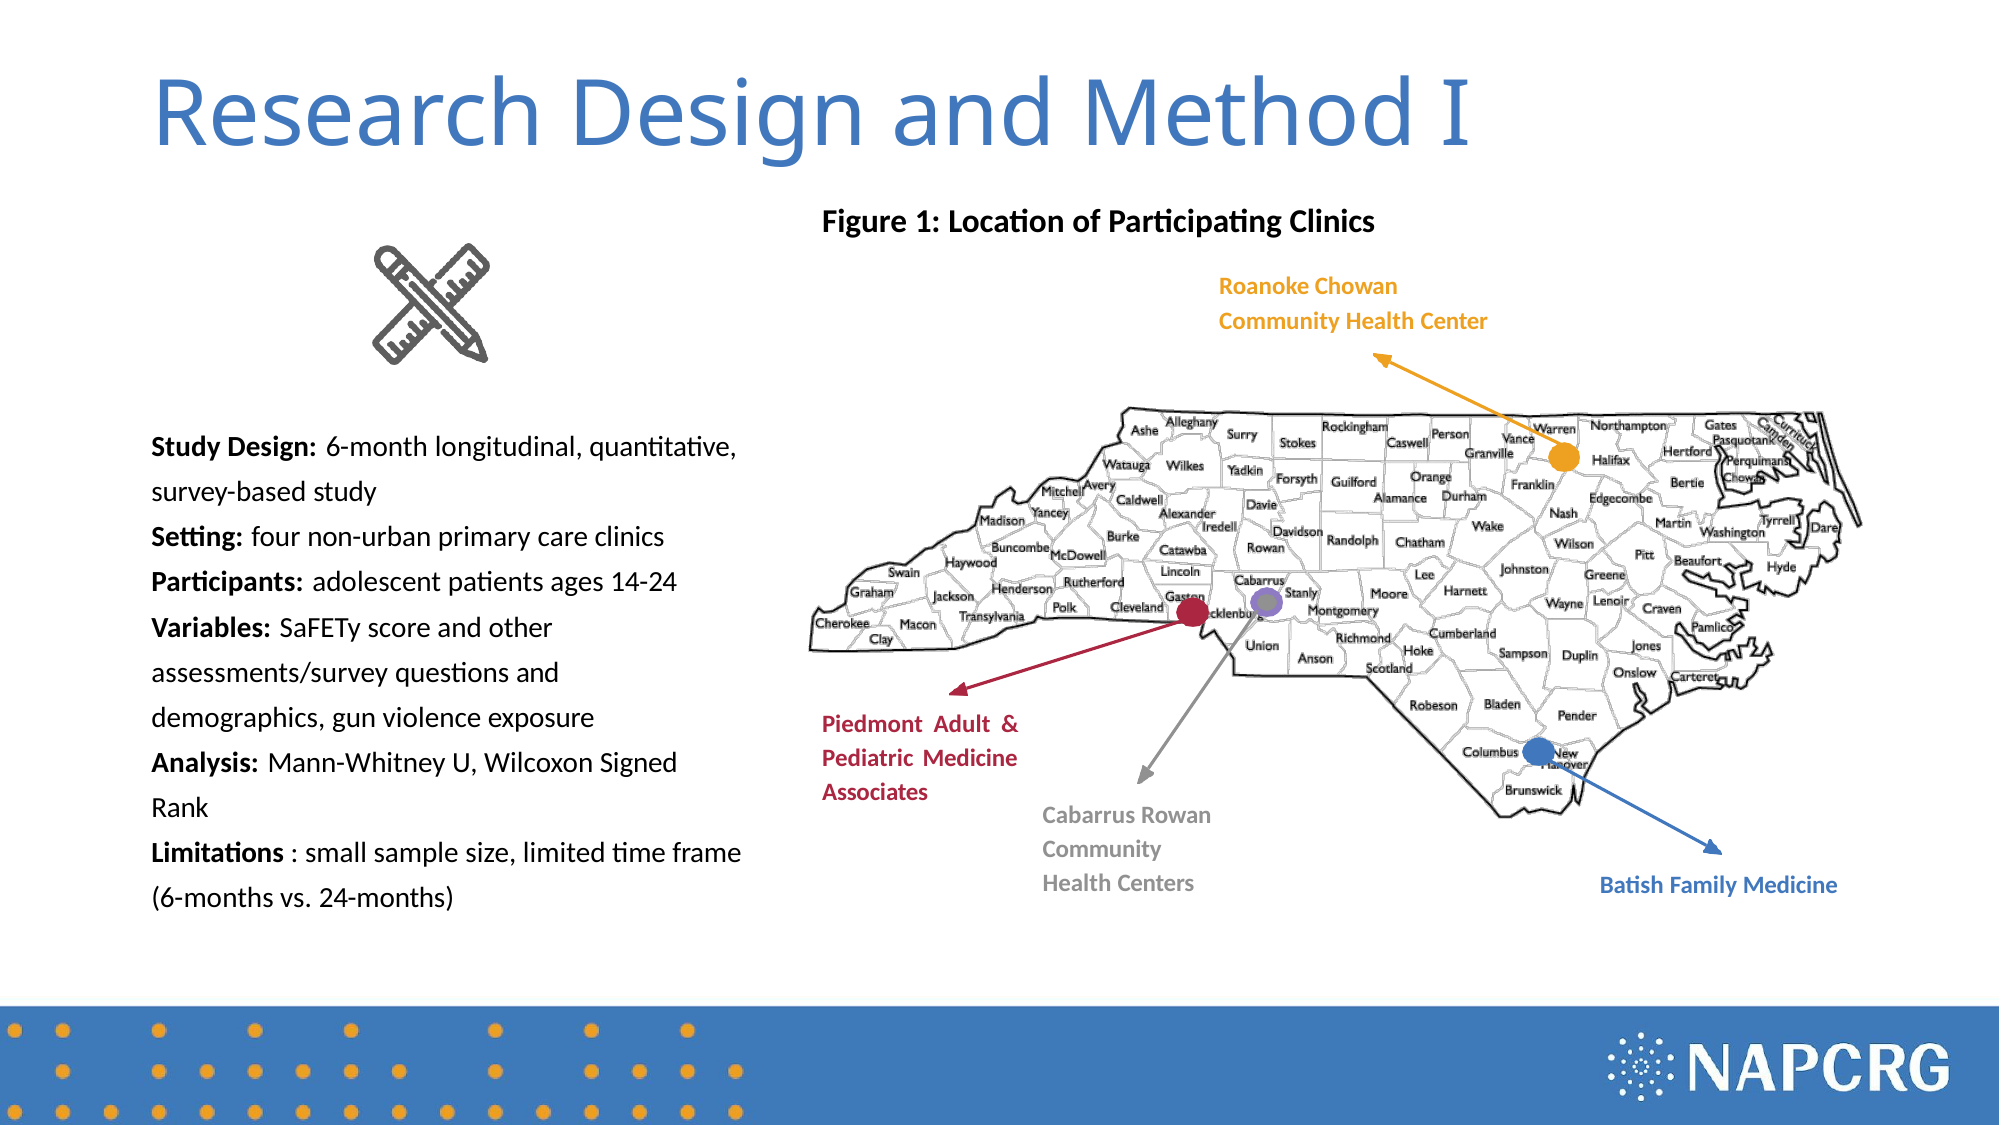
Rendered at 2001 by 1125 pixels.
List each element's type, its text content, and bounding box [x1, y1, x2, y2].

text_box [948, 352, 1722, 855]
text_box Study Design: 6-month longitudinal, quantitative, survey-based study Setting: four non-urban primary care clinics Participants: adolescent patients ages 14-24 Variables: SaFETy score and other assessments/survey questions and demographics, gun violence exposure Analysis: Mann-Whitney U, Wilcoxon Signed Rank Limitations : small sample size, limited time frame (6-months vs. 24-months) [149, 415, 745, 914]
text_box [1727, 406, 1863, 819]
text_box Cabarrus Rowan Community Health Centers [1040, 863, 1215, 897]
picture [371, 243, 490, 365]
picture [0, 996, 1999, 1125]
text_box Batish Family Medicine [1597, 865, 1843, 898]
text_box Figure 1: Location of Participating Clinics Roanoke Chowan Community Health Center [819, 196, 1492, 335]
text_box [807, 406, 943, 819]
title Research Design and Method I [149, 51, 1676, 242]
